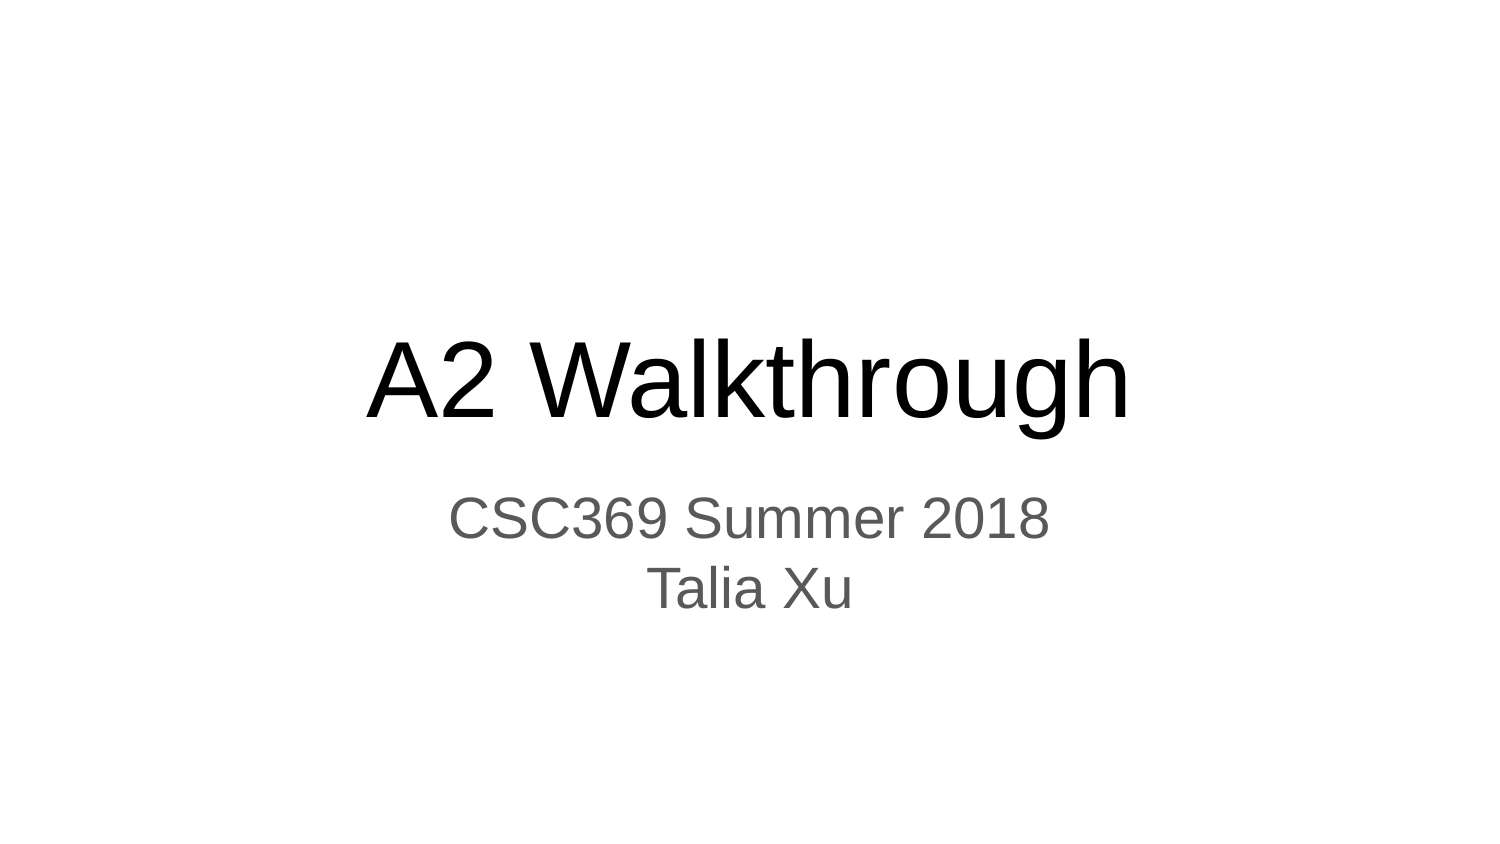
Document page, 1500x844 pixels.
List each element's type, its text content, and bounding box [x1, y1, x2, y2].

subtitle CSC369 Summer 2018 Talia Xu [51, 464, 1449, 595]
title A2 Walkthrough [51, 116, 1449, 454]
